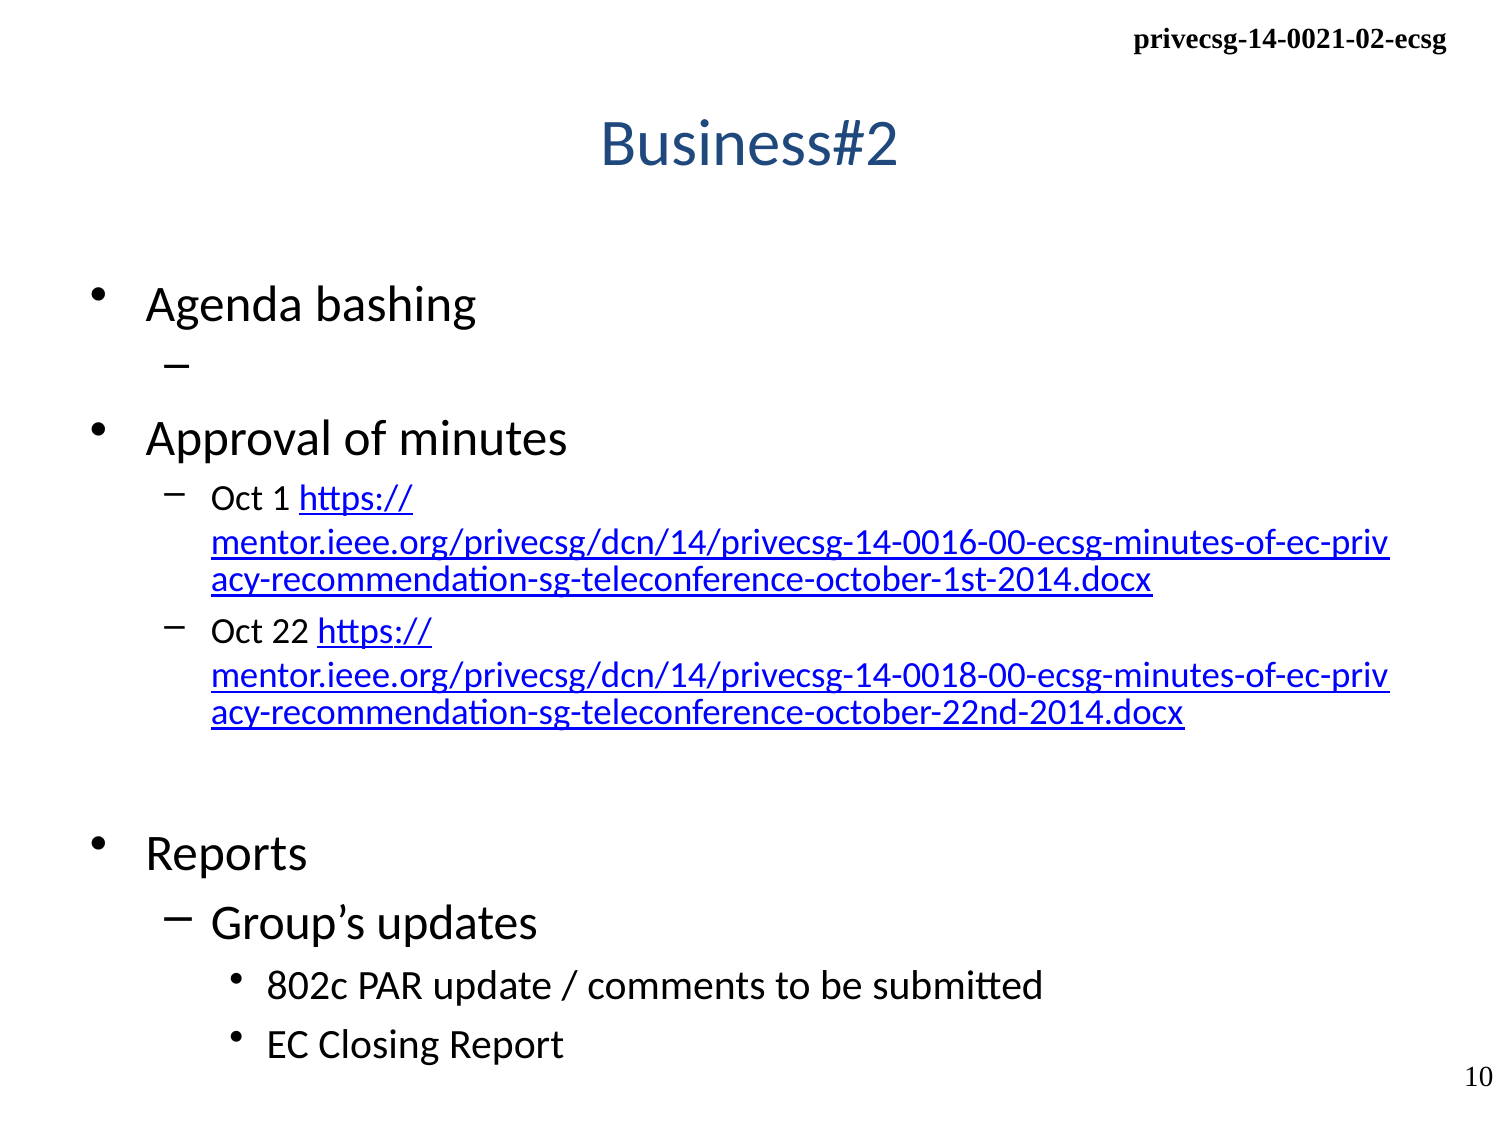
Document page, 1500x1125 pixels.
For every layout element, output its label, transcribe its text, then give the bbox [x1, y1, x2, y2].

list Agenda bashing Approval of minutes Oct 1 https://mentor.ieee.org/privecsg/dcn/14/privecsg-14-0016-00-ecsg-minutes-of-ec-privacy-recommendation-sg-teleconference-october-1st-2014.docx Oct 22 https://mentor.ieee.org/privecsg/dcn/14/privecsg-14-0018-00-ecsg-minutes-of-ec-privacy-recommendation-sg-teleconference-october-22nd-2014.docx Reports Group’s updates 802c PAR update / comments to be submitted EC Closing Report [75, 262, 1425, 1005]
title Business#2 [75, 45, 1425, 233]
